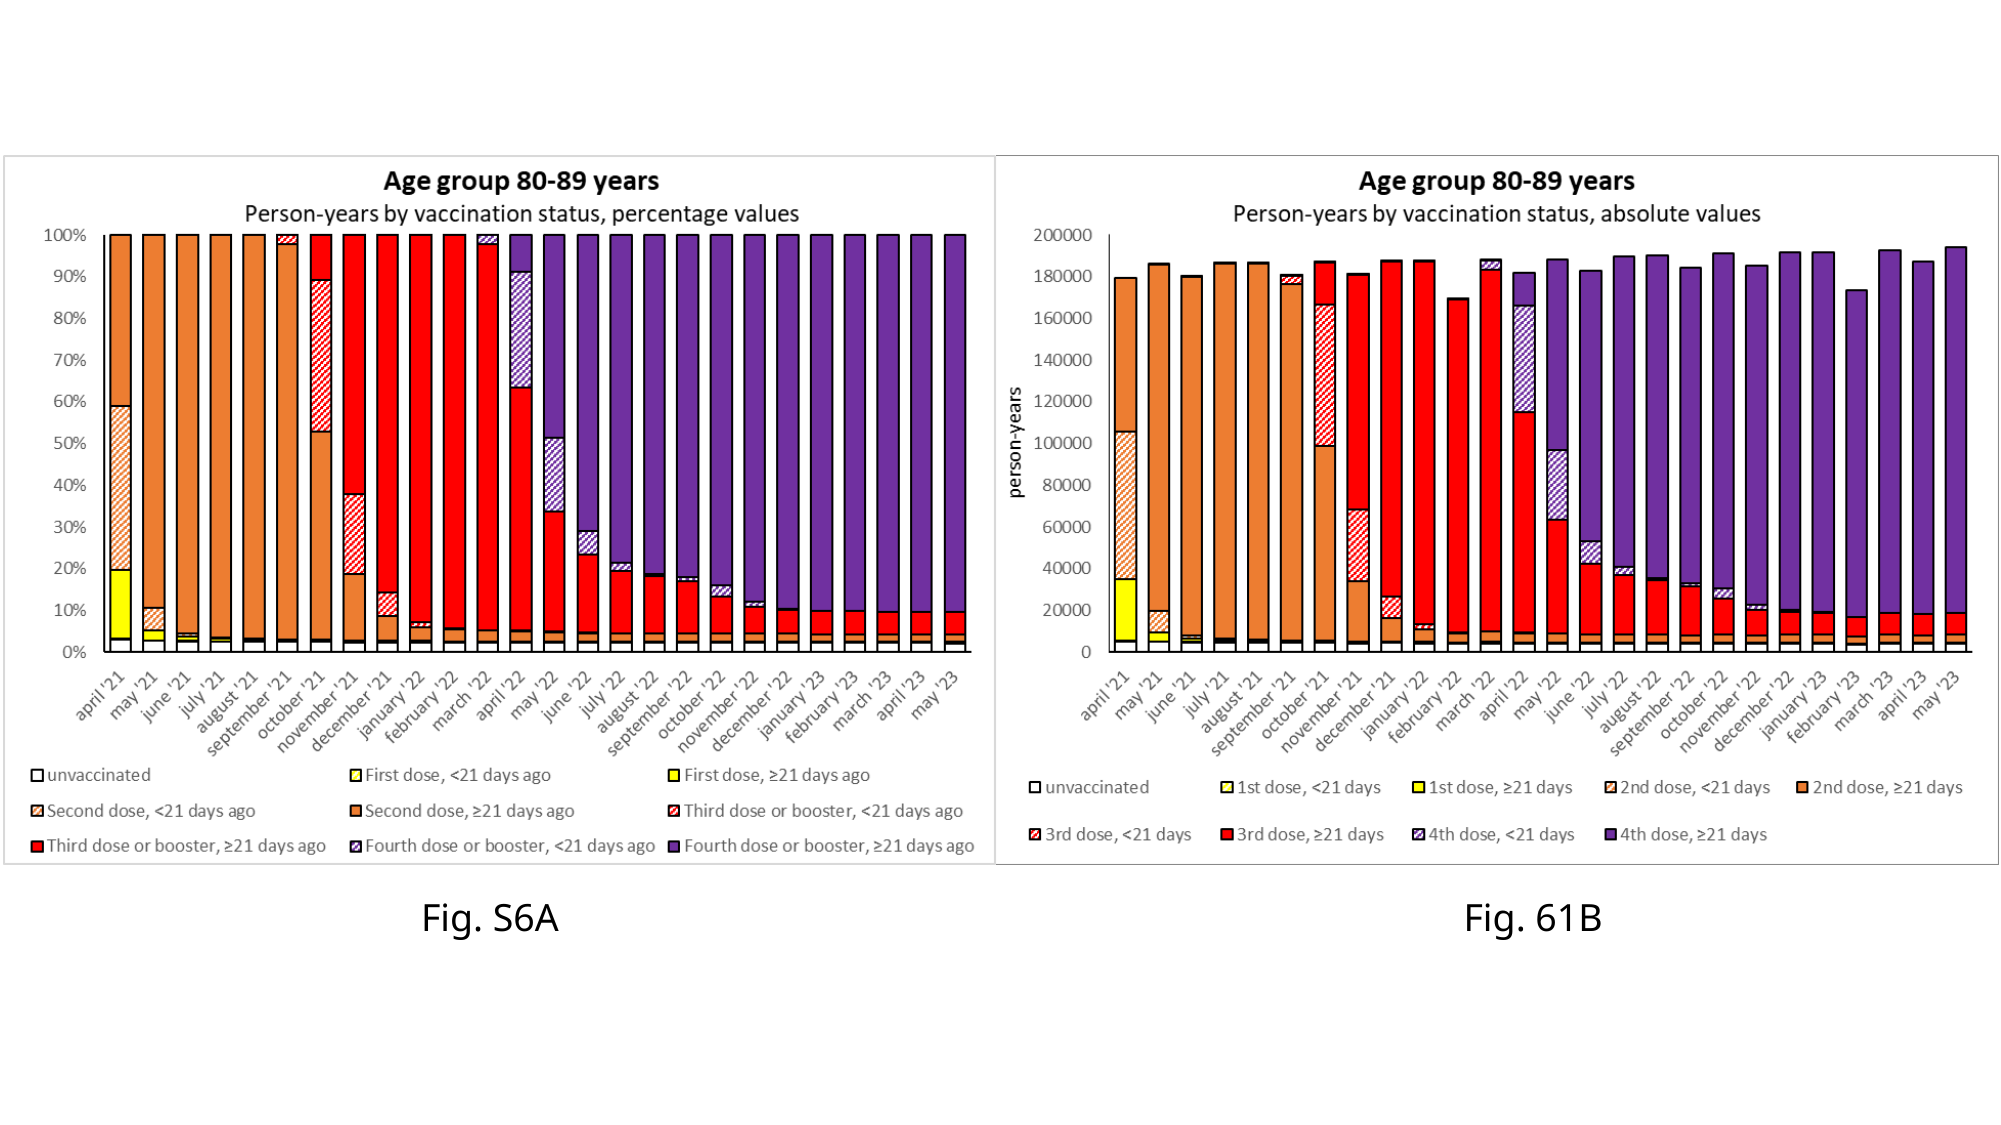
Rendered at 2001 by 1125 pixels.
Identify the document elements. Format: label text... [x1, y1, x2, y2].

picture [2, 155, 1999, 866]
text_box Fig. S6A [195, 886, 785, 947]
text_box Fig. 61B [1238, 886, 1829, 947]
